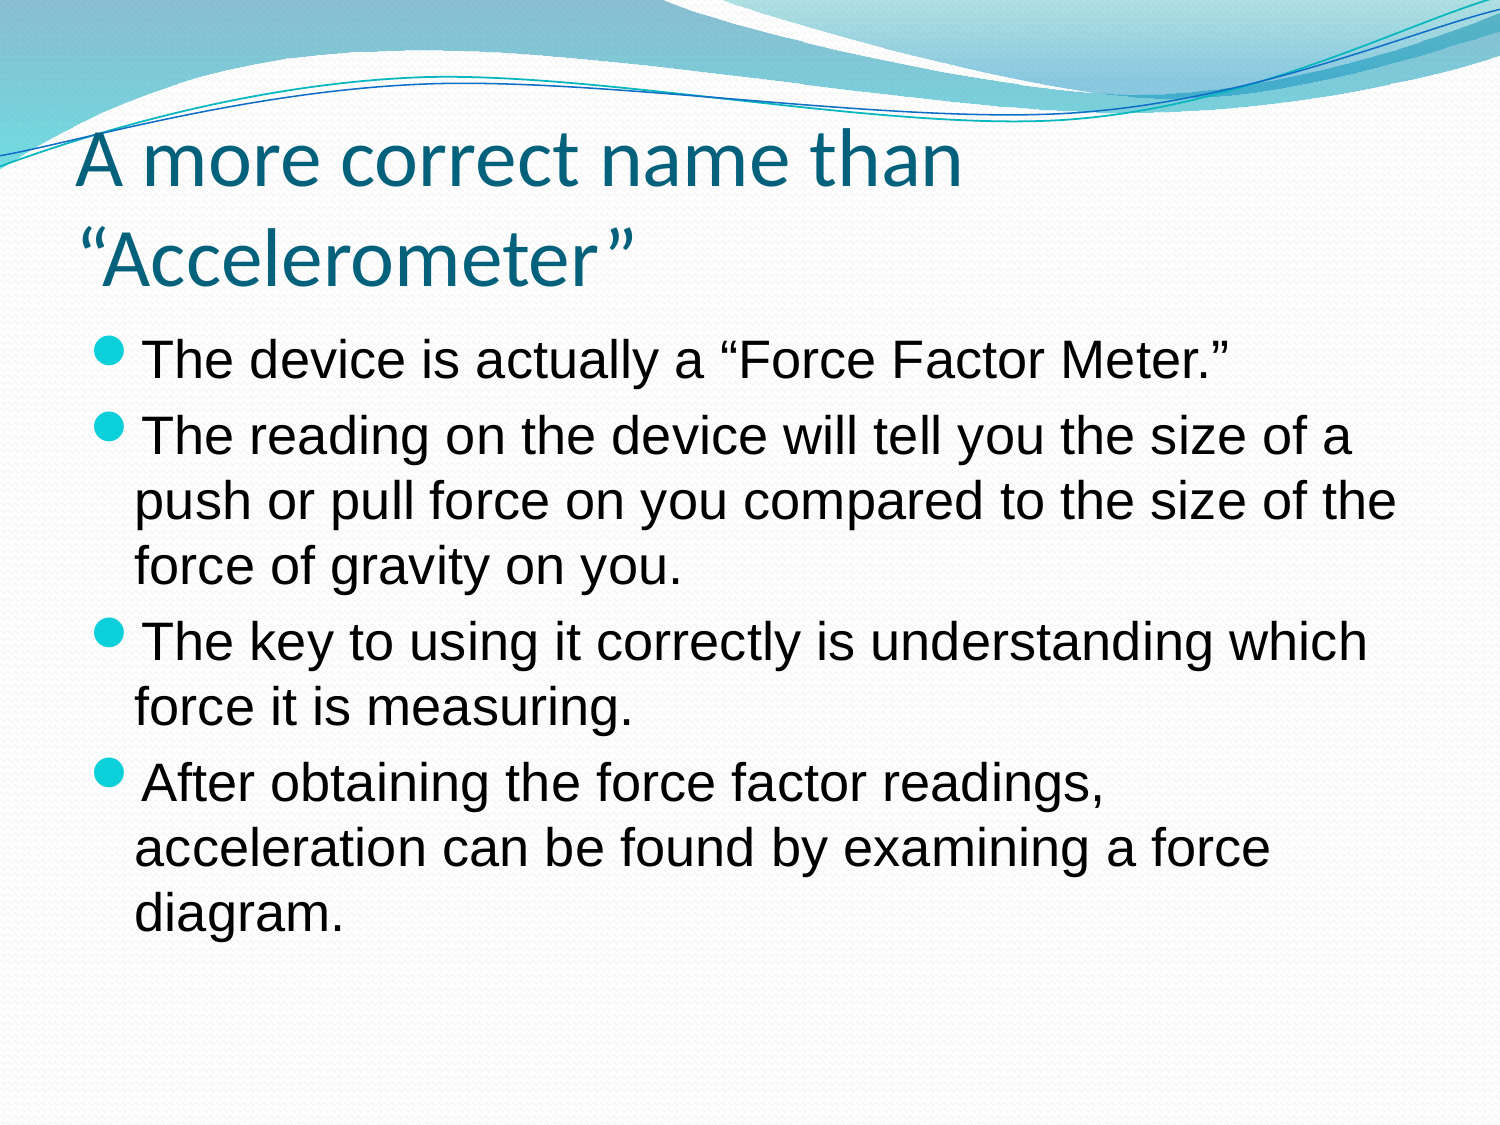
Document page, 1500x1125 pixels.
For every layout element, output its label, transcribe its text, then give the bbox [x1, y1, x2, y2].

title A more correct name than “Accelerometer” [75, 115, 1425, 303]
list The device is actually a “Force Factor Meter.” The reading on the device will tell you the size of a push or pull force on you compared to the size of the force of gravity on you. The key to using it correctly is understanding which force it is measuring. After obtaining the force factor readings, acceleration can be found by examining a force diagram. [75, 317, 1425, 1038]
